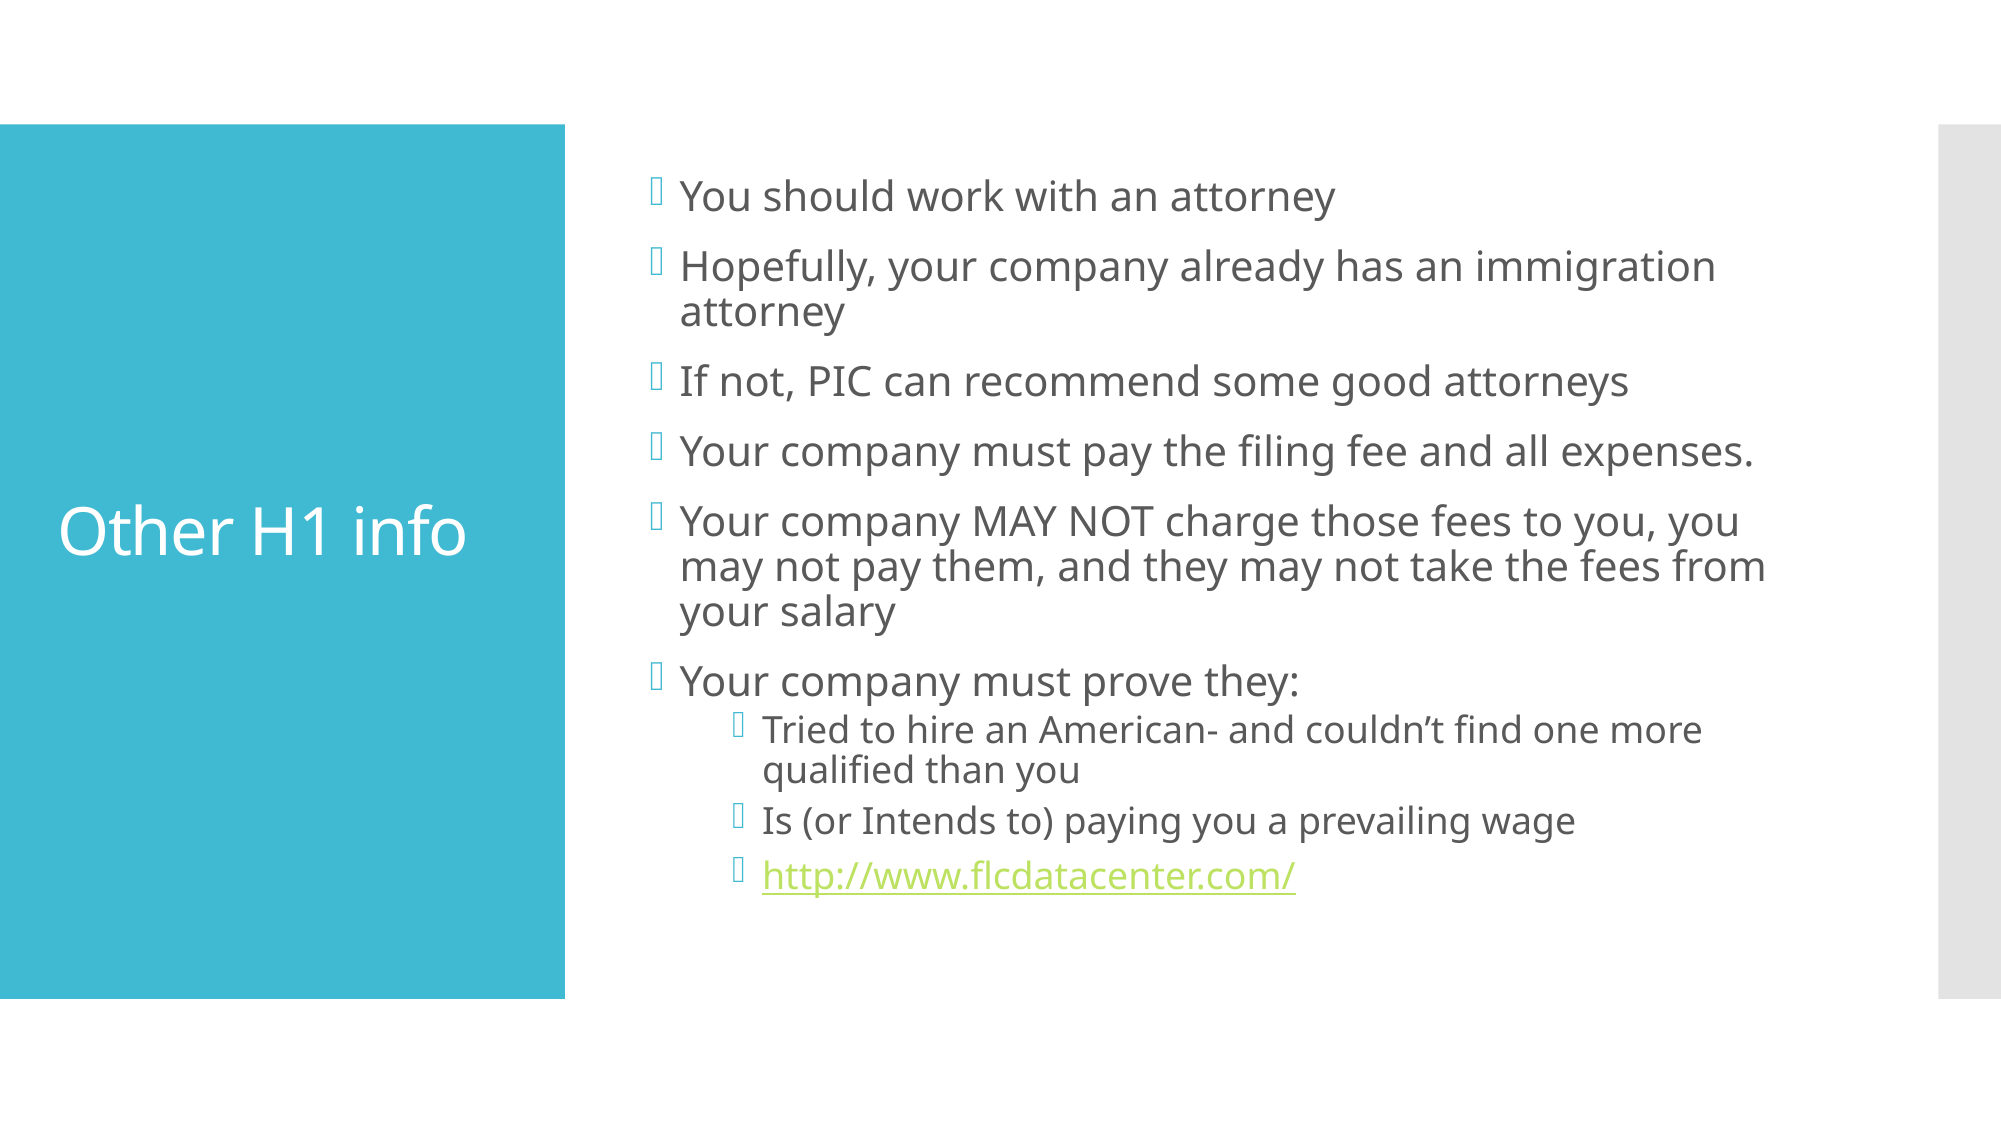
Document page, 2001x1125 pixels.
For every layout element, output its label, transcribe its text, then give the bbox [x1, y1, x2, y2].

title Other H1 info [41, 187, 507, 578]
list You should work with an attorney Hopefully, your company already has an immigration attorney If not, PIC can recommend some good attorneys Your company must pay the filing fee and all expenses. Your company MAY NOT charge those fees to you, you may not pay them, and they may not take the fees from your salary Your company must prove they: Tried to hire an American- and couldn’t find one more qualified than you Is (or Intends to) paying you a prevailing wage http://www.flcdatacenter.com/ [634, 142, 1835, 983]
